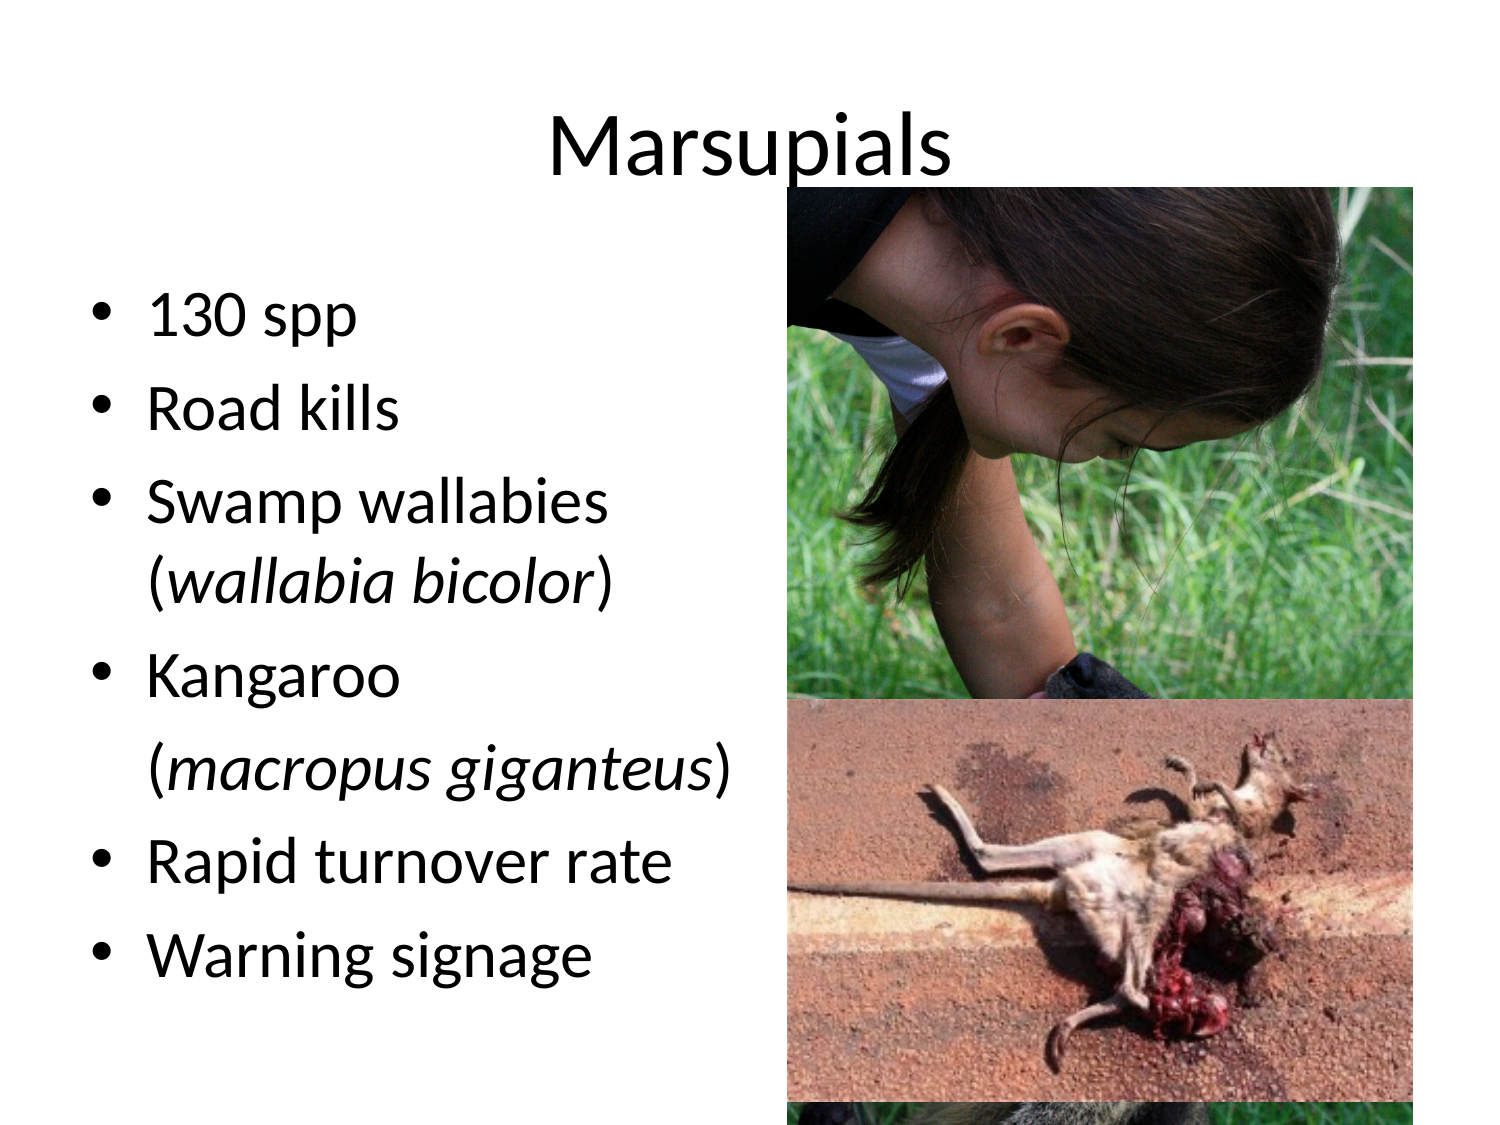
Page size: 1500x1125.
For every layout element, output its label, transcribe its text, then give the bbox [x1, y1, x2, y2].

picture [787, 187, 1413, 1125]
list 130 spp Road kills Swamp wallabies (wallabia bicolor) Kangaroo (macropus giganteus) Rapid turnover rate Warning signage [75, 262, 782, 1100]
title Marsupials [75, 45, 1425, 233]
